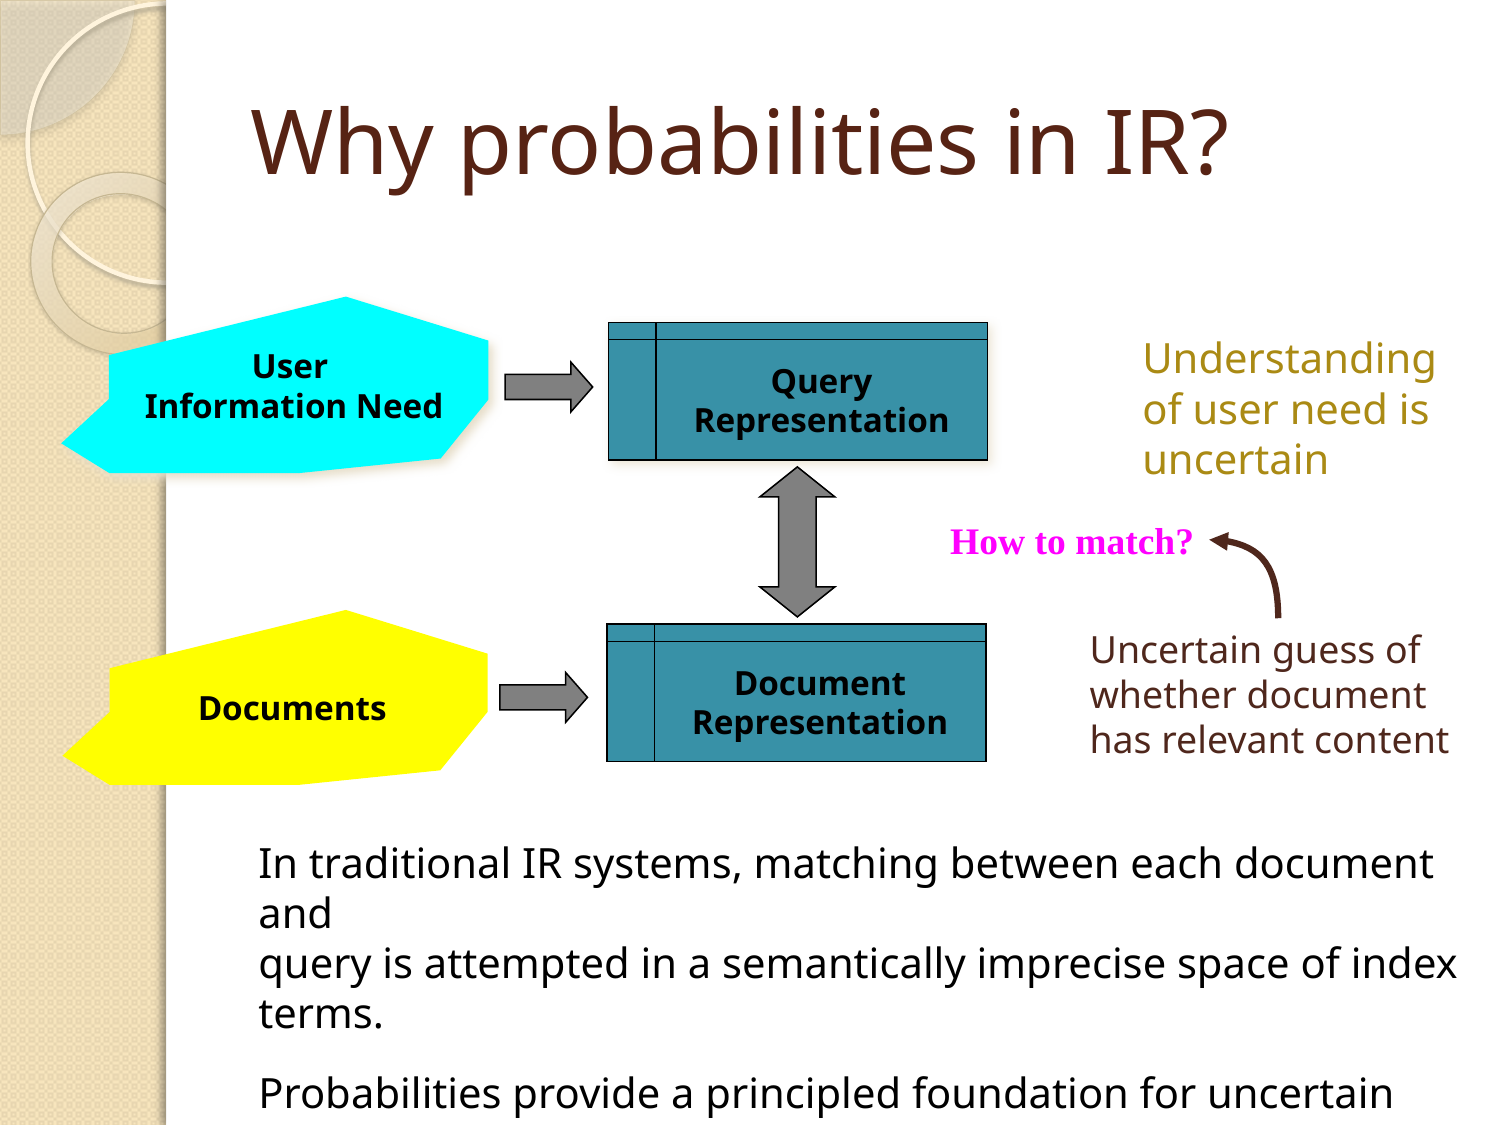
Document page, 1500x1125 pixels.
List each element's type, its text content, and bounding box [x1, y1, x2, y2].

text_box Understanding of user need is uncertain [1127, 324, 1453, 490]
text_box [759, 466, 835, 617]
text_box Documents [183, 679, 402, 735]
text_box [499, 672, 588, 723]
title Why probabilities in IR? [235, 45, 1466, 233]
text_box [62, 297, 488, 473]
text_box [62, 609, 488, 785]
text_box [1228, 568, 1300, 598]
text_box Document Representation [606, 624, 986, 762]
text_box How to match? [935, 509, 1210, 570]
text_box Uncertain guess of whether document has relevant content [1074, 618, 1482, 768]
text_box [505, 362, 593, 413]
text_box In traditional IR systems, matching between each document and query is attempted in a semantically imprecise space of index terms. Probabilities provide a principled foundation for uncertain reasoning. Can we use probabilities to quantify our uncertainties? [243, 829, 1485, 1125]
text_box User Information Need [129, 337, 459, 432]
text_box Query Representation [608, 322, 988, 460]
